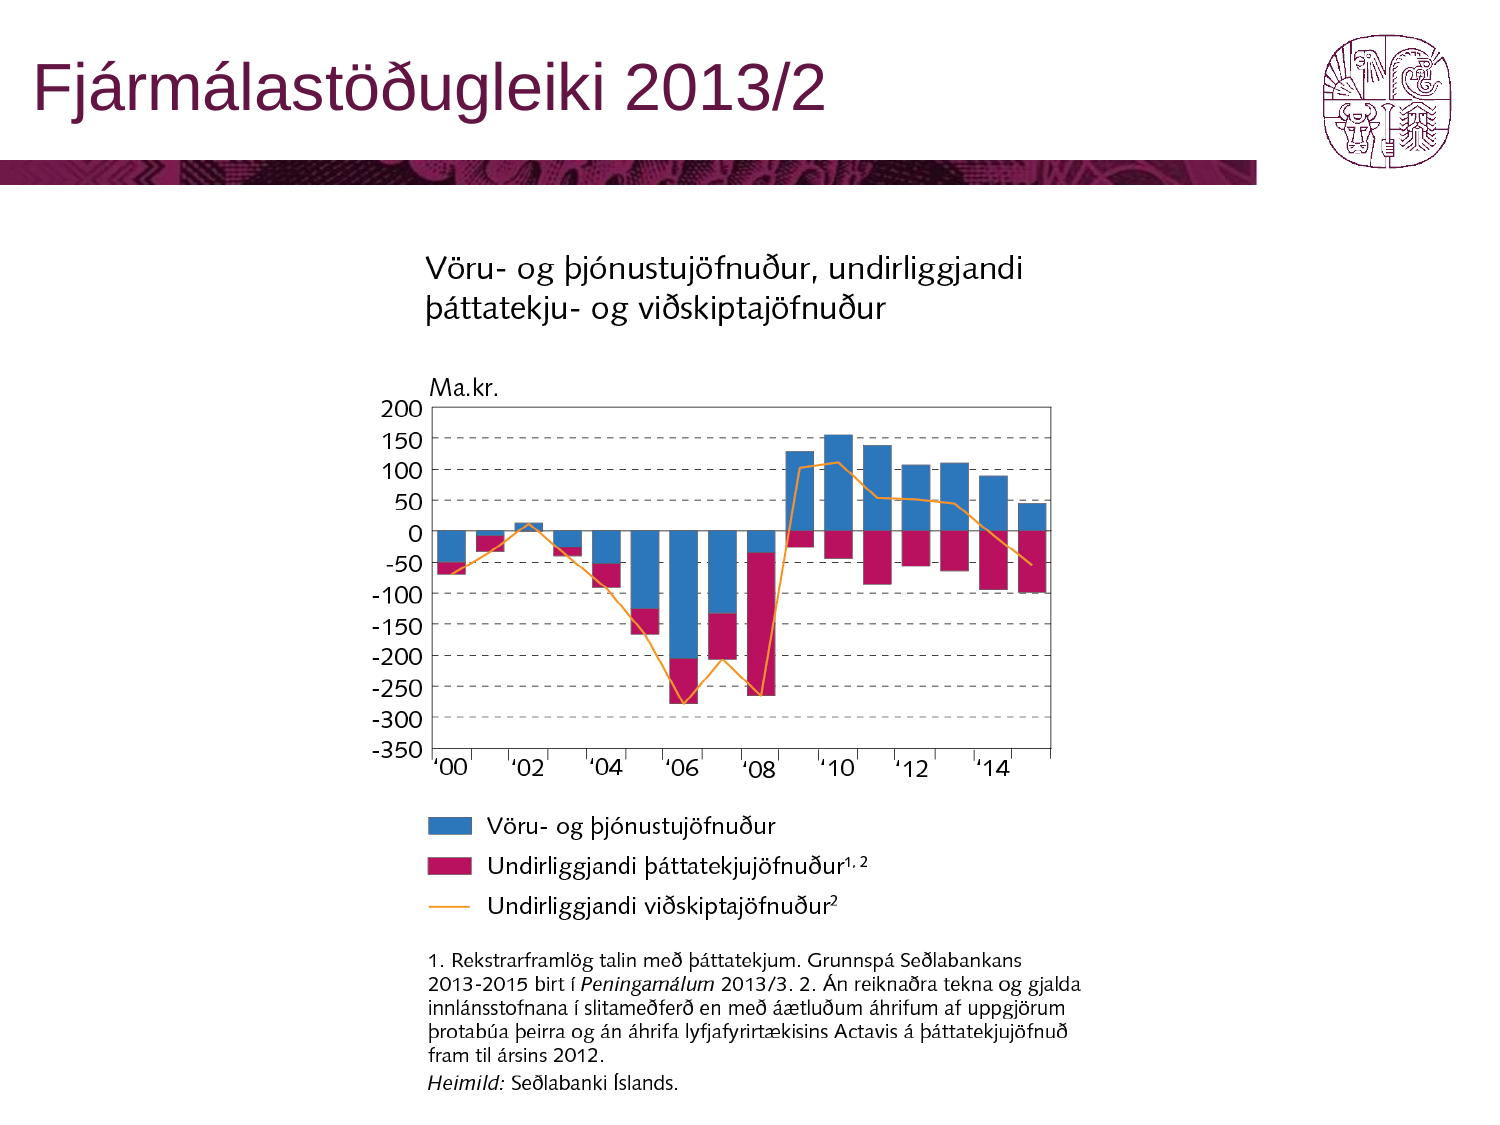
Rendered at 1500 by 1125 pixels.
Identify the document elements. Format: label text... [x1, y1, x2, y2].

picture [371, 207, 1089, 1094]
picture [0, 160, 1258, 185]
title Fjármálastöðugleiki 2013/2 [17, 19, 1247, 149]
picture [1316, 31, 1456, 173]
